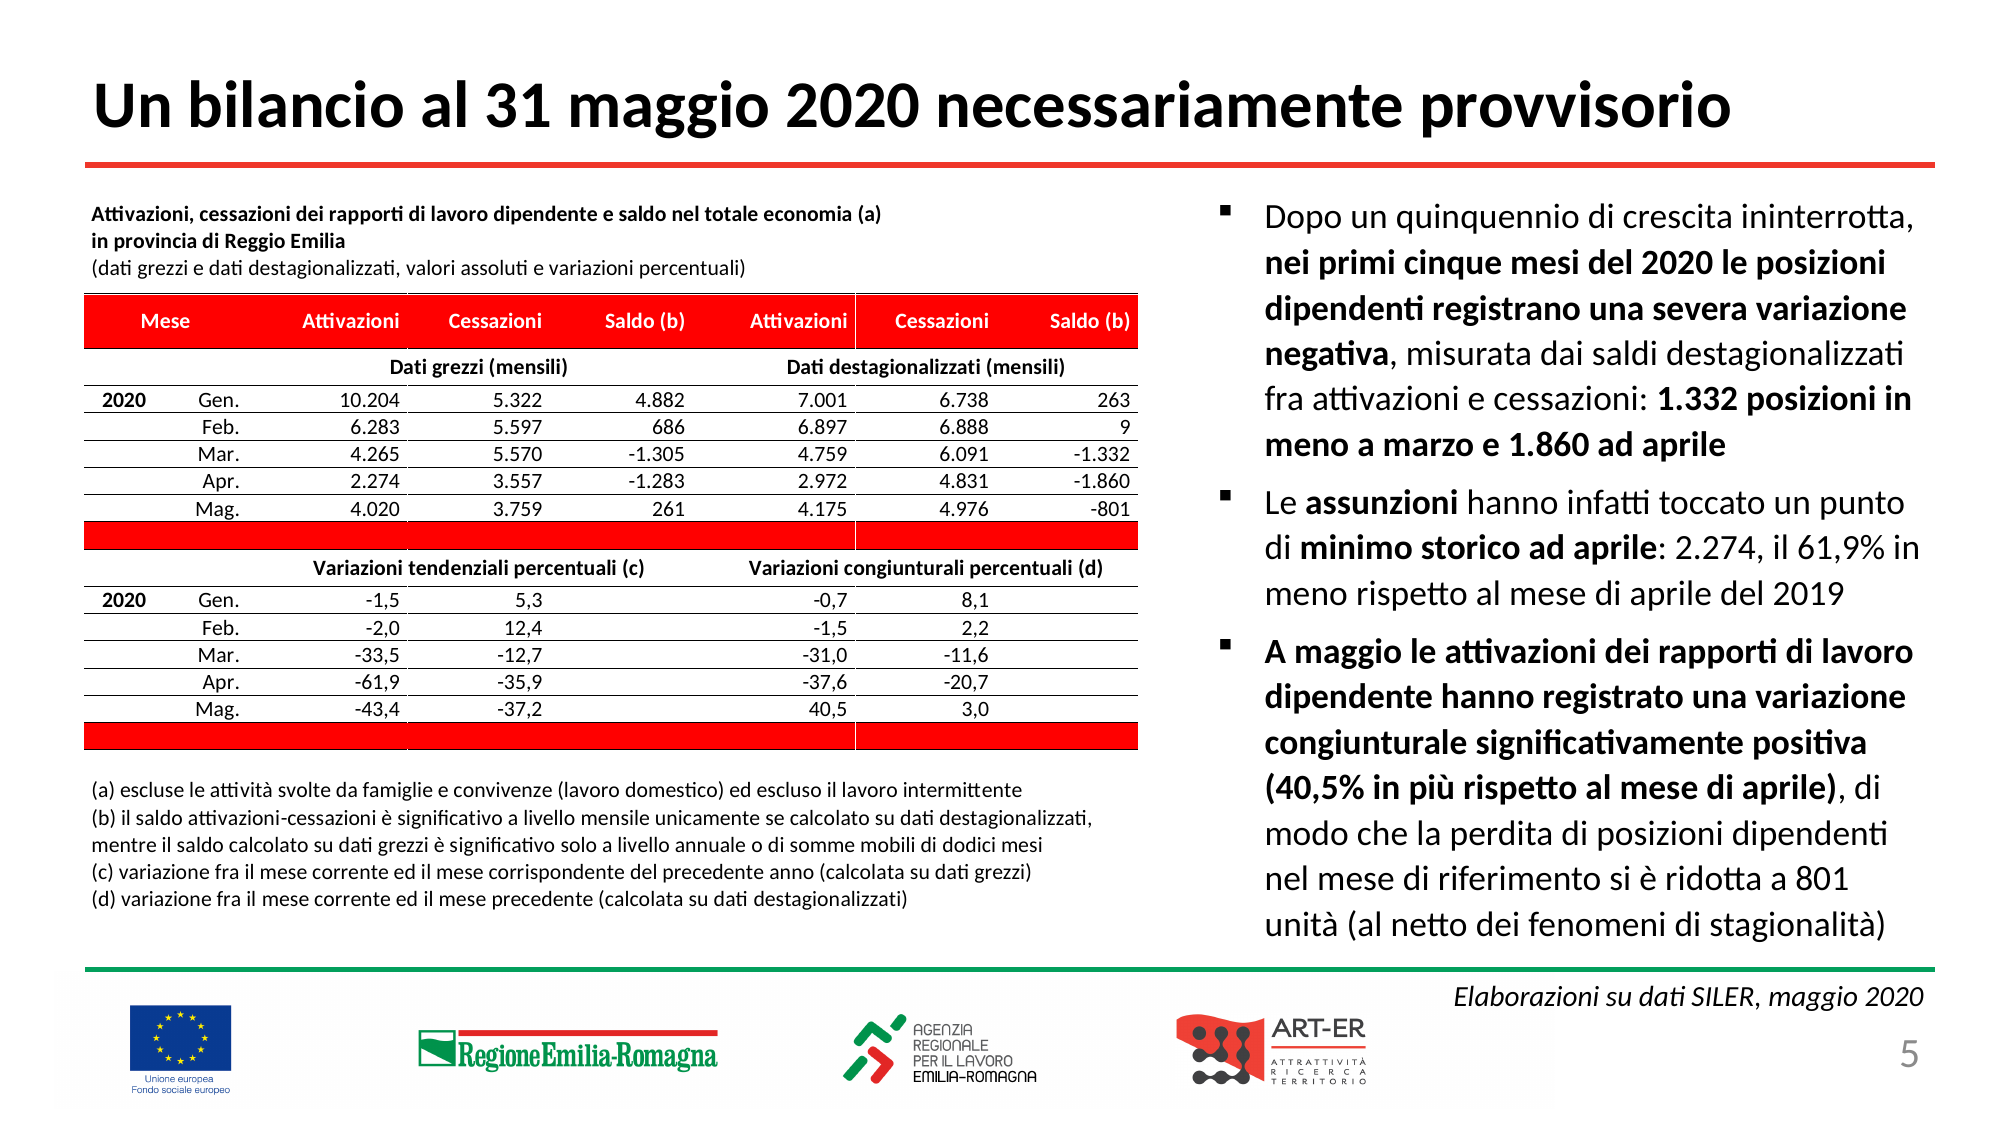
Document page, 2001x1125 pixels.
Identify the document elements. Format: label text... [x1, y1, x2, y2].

slide_number 5 [1468, 1020, 1936, 1081]
text_box Dopo un quinquennio di crescita ininterrotta, nei primi cinque mesi del 2020 le posizioni dipendenti registrano una severa variazione negativa, misurata dai saldi destagionalizzati fra attivazioni e cessazioni: 1.332 posizioni in meno a marzo e 1.860 ad aprile Le assunzioni hanno infatti toccato un punto di minimo storico ad aprile: 2.274, il 61,9% in meno rispetto al mese di aprile del 2019 A maggio le attivazioni dei rapporti di lavoro dipendente hanno registrato una variazione congiunturale significativamente positiva (40,5% in più rispetto al mese di aprile), di modo che la perdita di posizioni dipendenti nel mese di riferimento si è ridotta a 801 unità (al netto dei fenomeni di stagionalità) [1202, 183, 1936, 951]
text_box Elaborazioni su dati SILER, maggio 2020 [1438, 970, 1942, 1020]
text_box Un bilancio al 31 maggio 2020 necessariamente provvisorio [78, 53, 1750, 149]
picture [54, 971, 1555, 1109]
picture [83, 200, 1139, 970]
